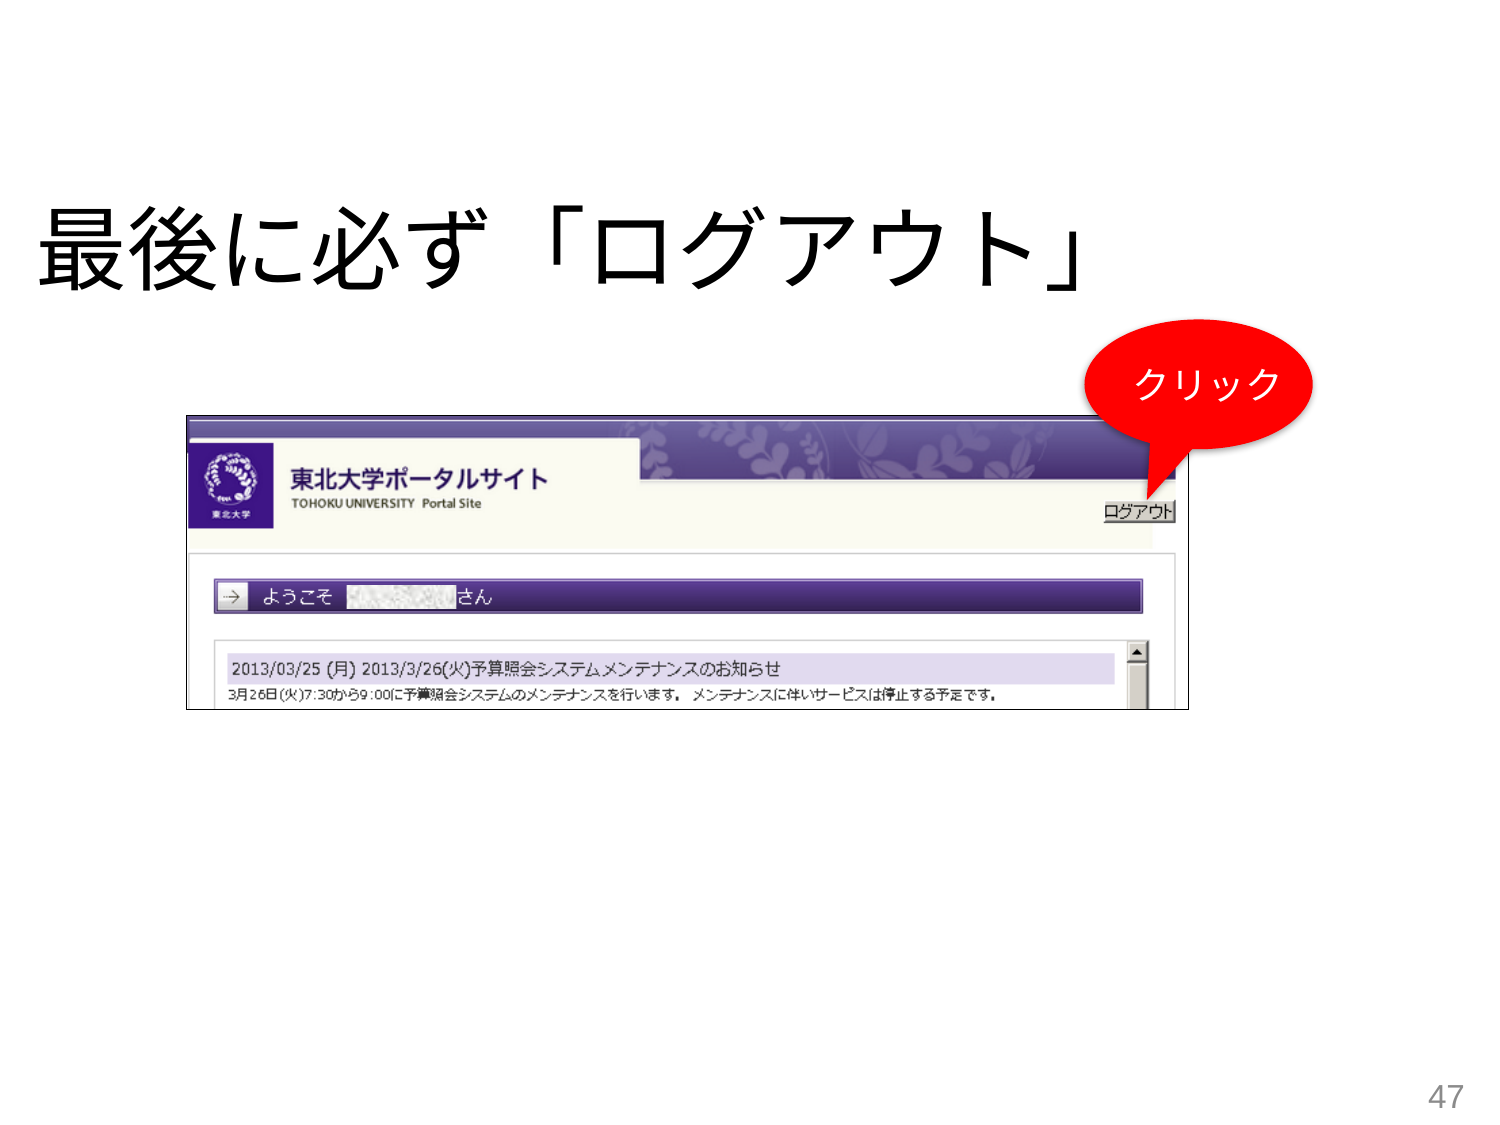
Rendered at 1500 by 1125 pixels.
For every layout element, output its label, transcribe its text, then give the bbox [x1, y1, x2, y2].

text_box クリック [1084, 319, 1313, 450]
slide_number 47 [1130, 1065, 1481, 1125]
text_box 最後に必ず「ログアウト」 [20, 184, 1500, 310]
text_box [187, 416, 1188, 709]
